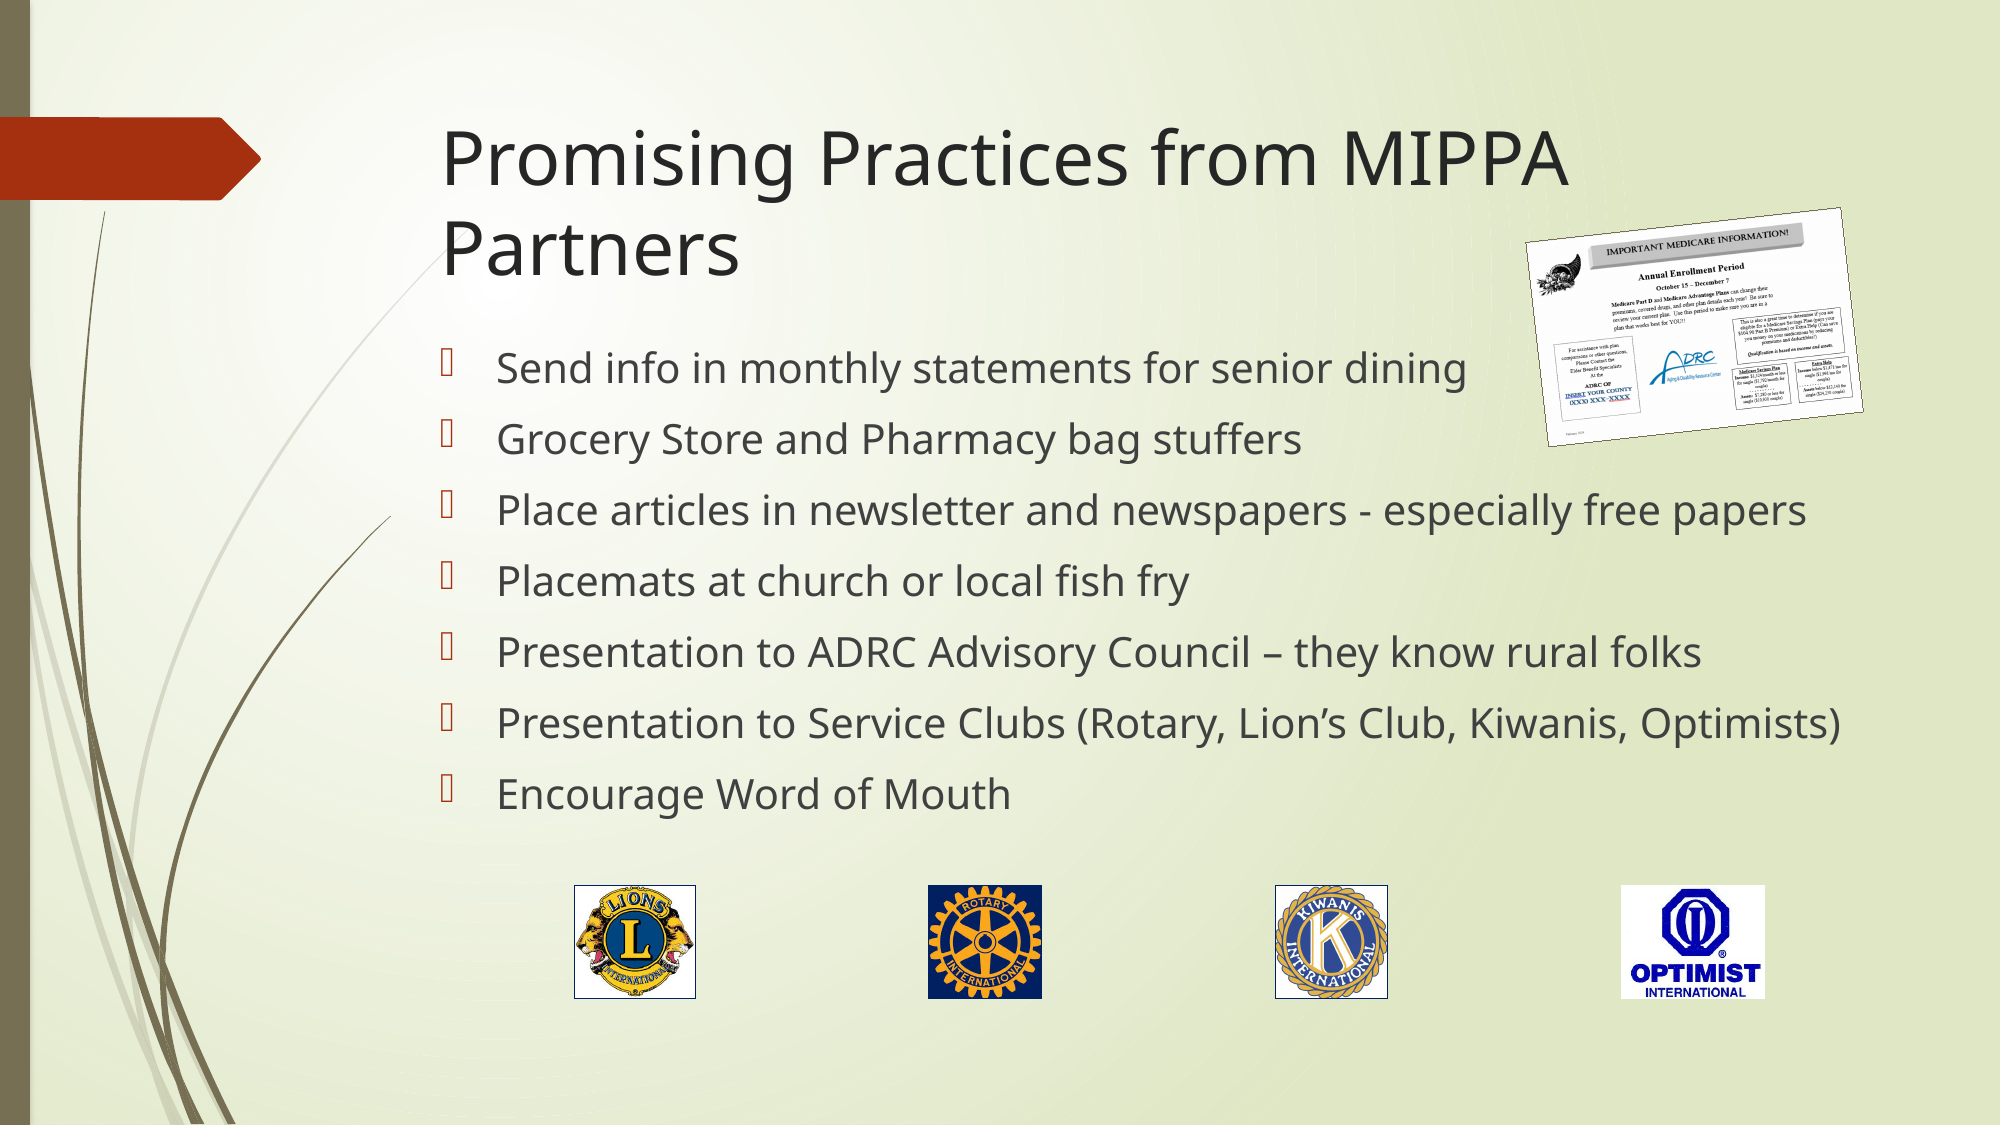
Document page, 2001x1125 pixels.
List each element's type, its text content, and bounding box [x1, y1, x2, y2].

picture [928, 885, 1042, 999]
picture [1275, 885, 1388, 999]
picture [574, 885, 696, 999]
picture [1526, 208, 1863, 446]
title Promising Practices from MIPPA Partners [425, 102, 1888, 313]
picture [1621, 885, 1765, 999]
list Send info in monthly statements for senior dining Grocery Store and Pharmacy bag stuffers Place articles in newsletter and newspapers - especially free papers Placemats at church or local fish fry Presentation to ADRC Advisory Council – they know rural folks Presentation to Service Clubs (Rotary, Lion’s Club, Kiwanis, Optimists) Encourage Word of Mouth [424, 334, 1888, 849]
